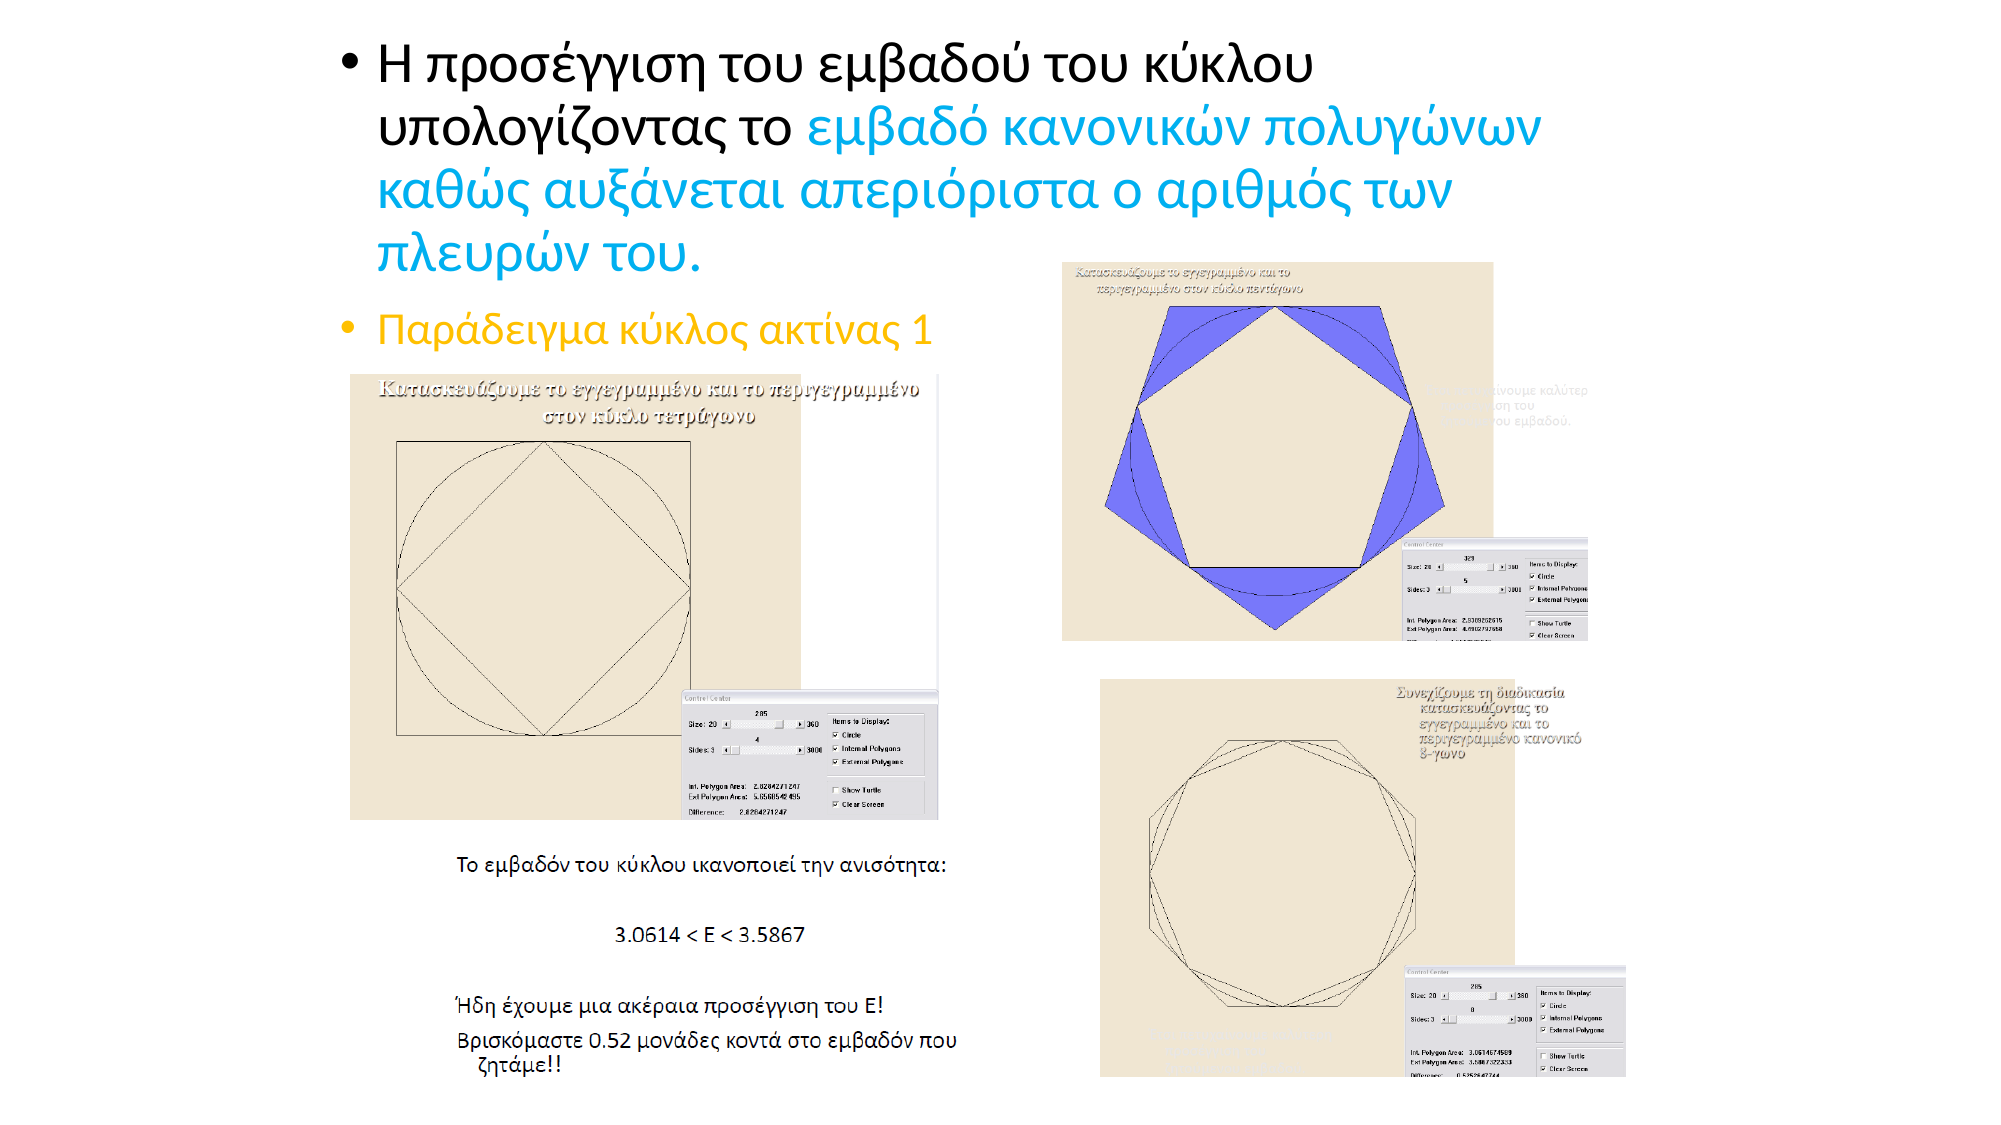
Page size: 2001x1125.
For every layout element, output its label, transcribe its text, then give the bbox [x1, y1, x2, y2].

picture [1062, 262, 1588, 641]
picture [1099, 679, 1626, 1077]
picture [431, 849, 1007, 1097]
picture [349, 374, 939, 820]
list Η προσέγγιση του εμβαδού του κύκλου υπολογίζοντας το εμβαδό κανονικών πολυγώνων καθώς αυξάνεται απεριόριστα ο αριθμός των πλευρών του. Παράδειγμα κύκλος ακτίνας 1 [324, 24, 1675, 363]
